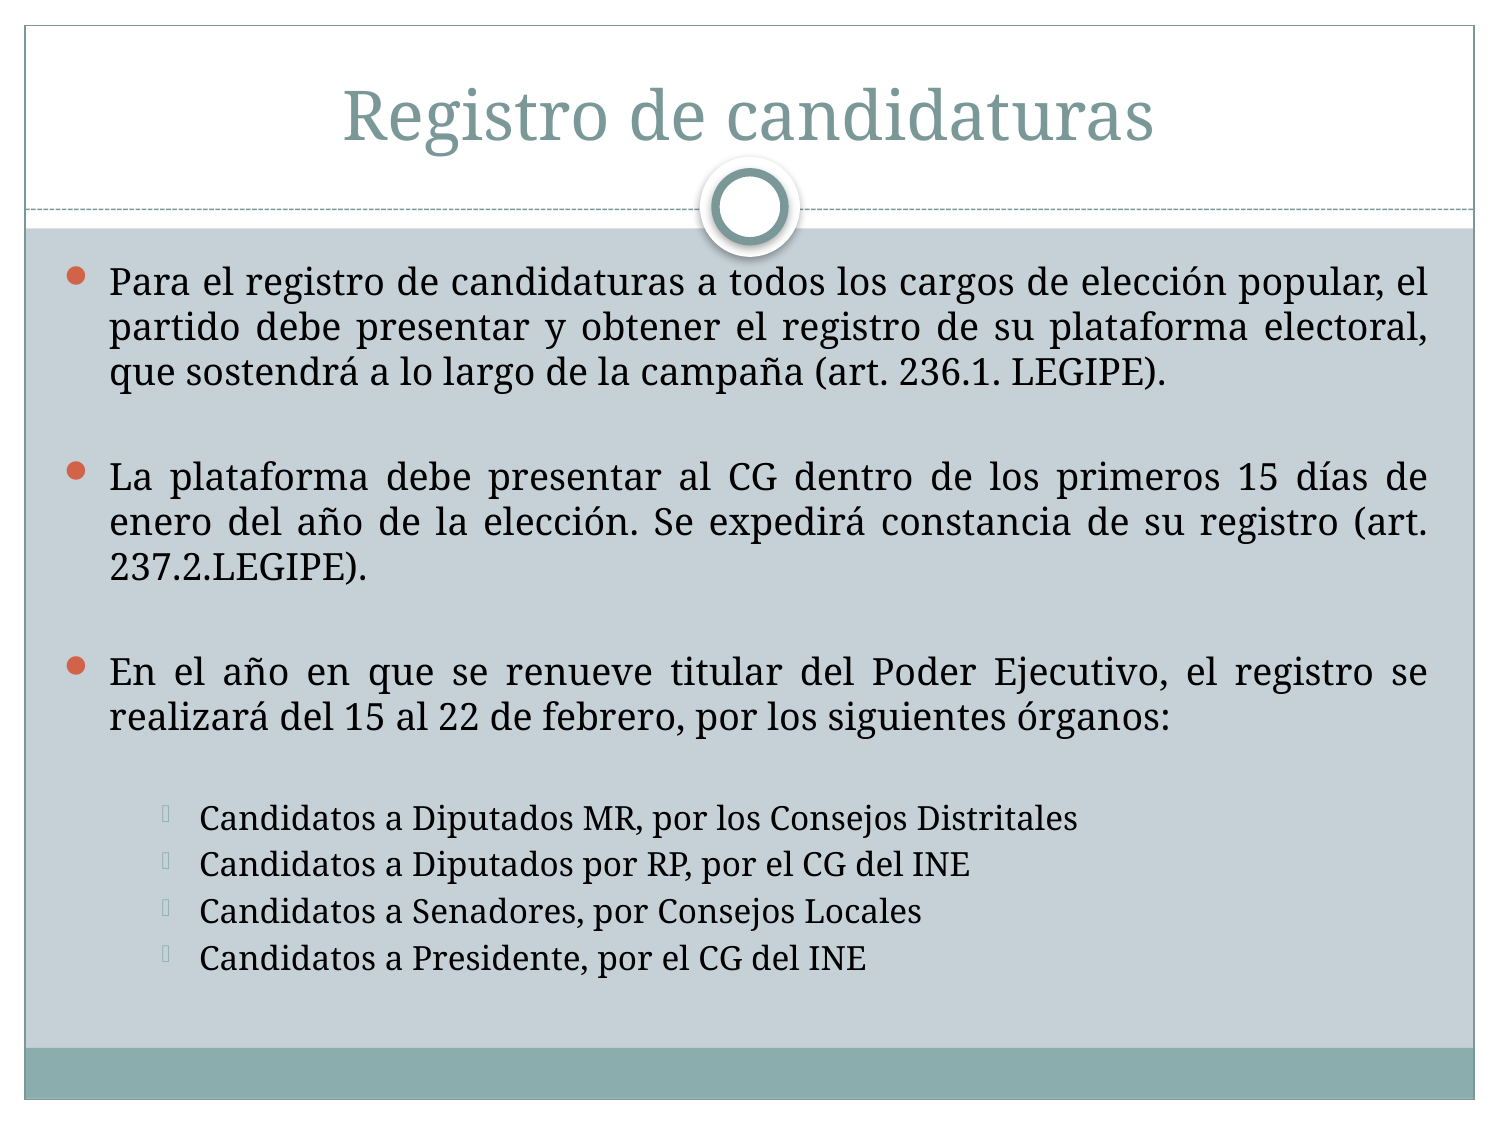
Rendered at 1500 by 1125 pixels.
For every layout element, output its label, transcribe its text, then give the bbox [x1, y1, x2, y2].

title Registro de candidaturas [49, 37, 1450, 162]
list Para el registro de candidaturas a todos los cargos de elección popular, el partido debe presentar y obtener el registro de su plataforma electoral, que sostendrá a lo largo de la campaña (art. 236.1. LEGIPE). La plataforma debe presentar al CG dentro de los primeros 15 días de enero del año de la elección. Se expedirá constancia de su registro (art. 237.2.LEGIPE). En el año en que se renueve titular del Poder Ejecutivo, el registro se realizará del 15 al 22 de febrero, por los siguientes órganos: Candidatos a Diputados MR, por los Consejos Distritales Candidatos a Diputados por RP, por el CG del INE Candidatos a Senadores, por Consejos Locales Candidatos a Presidente, por el CG del INE [49, 250, 1445, 1001]
